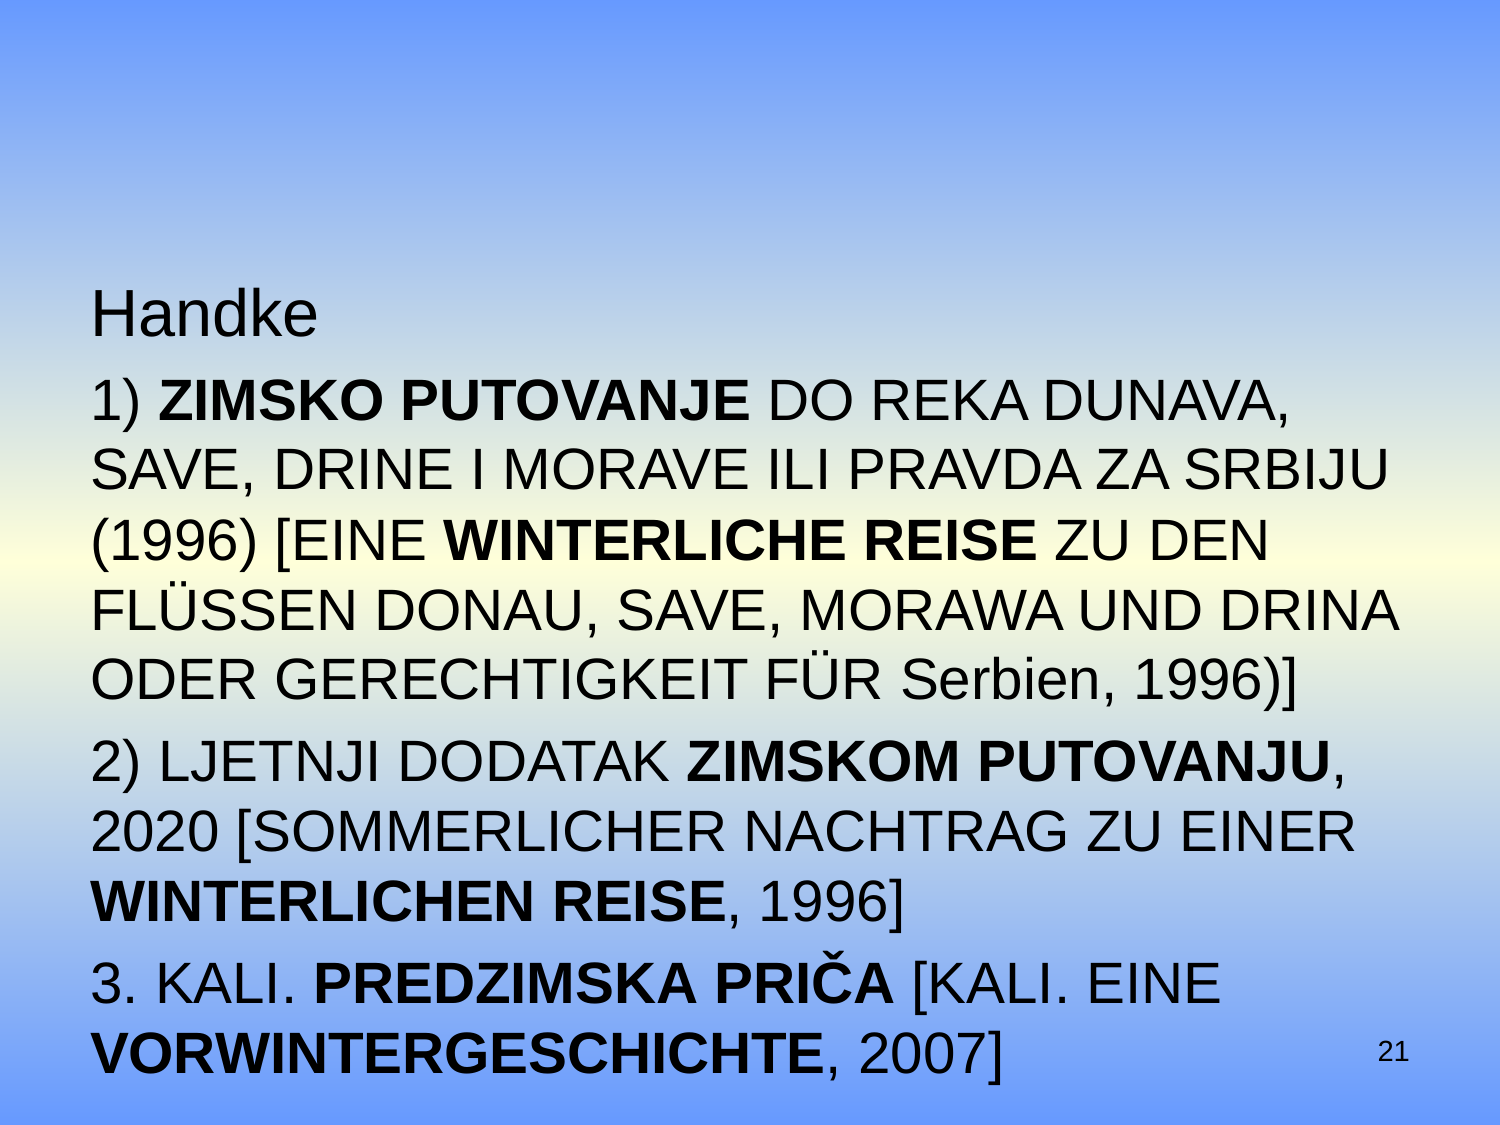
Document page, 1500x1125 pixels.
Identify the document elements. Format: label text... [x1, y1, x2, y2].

list Handke 1) Zimsko putovanje do reka Dunava, Save, Drine i Morave ili Pravda za Srbiju (1996) [Eine winterliche Reise zu den Flüssen Donau, Save, Morawa und Drina oder Gerechtigkeit für Serbien, 1996)] 2) Ljetnji dodatak zimskom putovanju, 2020 [Sommerlicher Nachtrag zu einer winterlichen Reise, 1996] 3. Kali. Predzimska priča [Kali. Eine Vorwintergeschichte, 2007] [75, 262, 1425, 1005]
slide_number 21 [1074, 1024, 1426, 1103]
